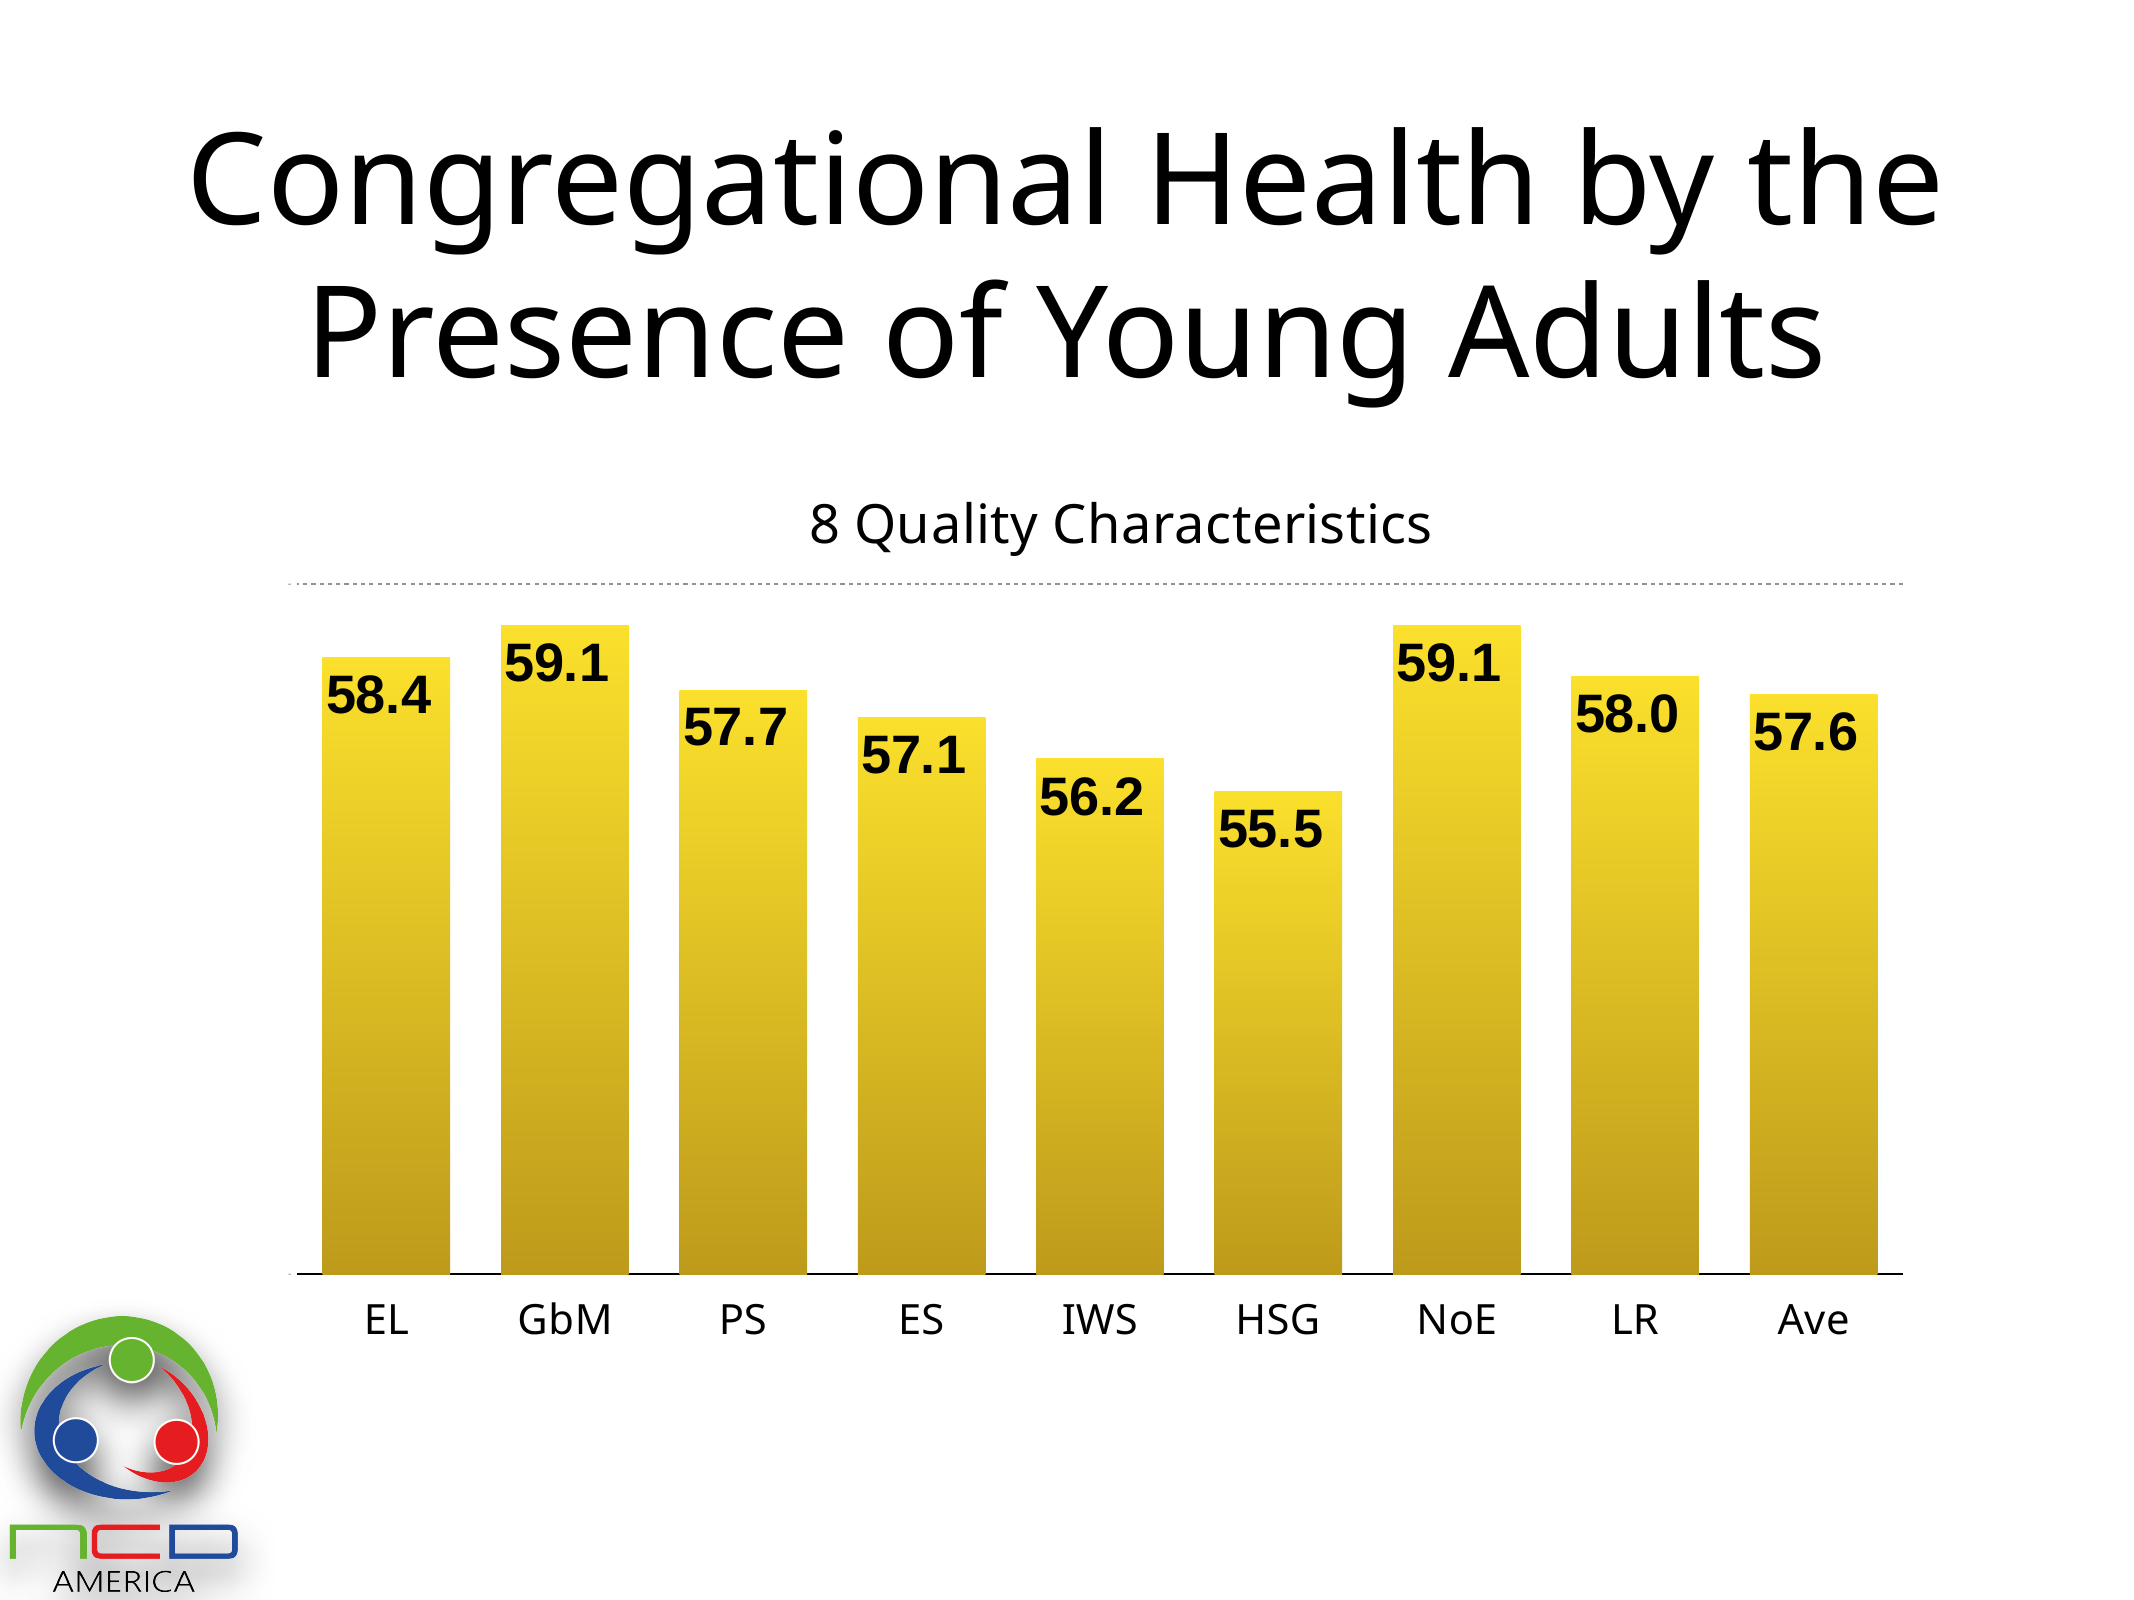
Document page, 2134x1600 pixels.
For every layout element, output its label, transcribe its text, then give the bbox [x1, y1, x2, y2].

title Congregational Health by the Presence of Young Adults [155, 72, 1978, 428]
picture [1, 1316, 243, 1600]
chart [281, 469, 1912, 1354]
